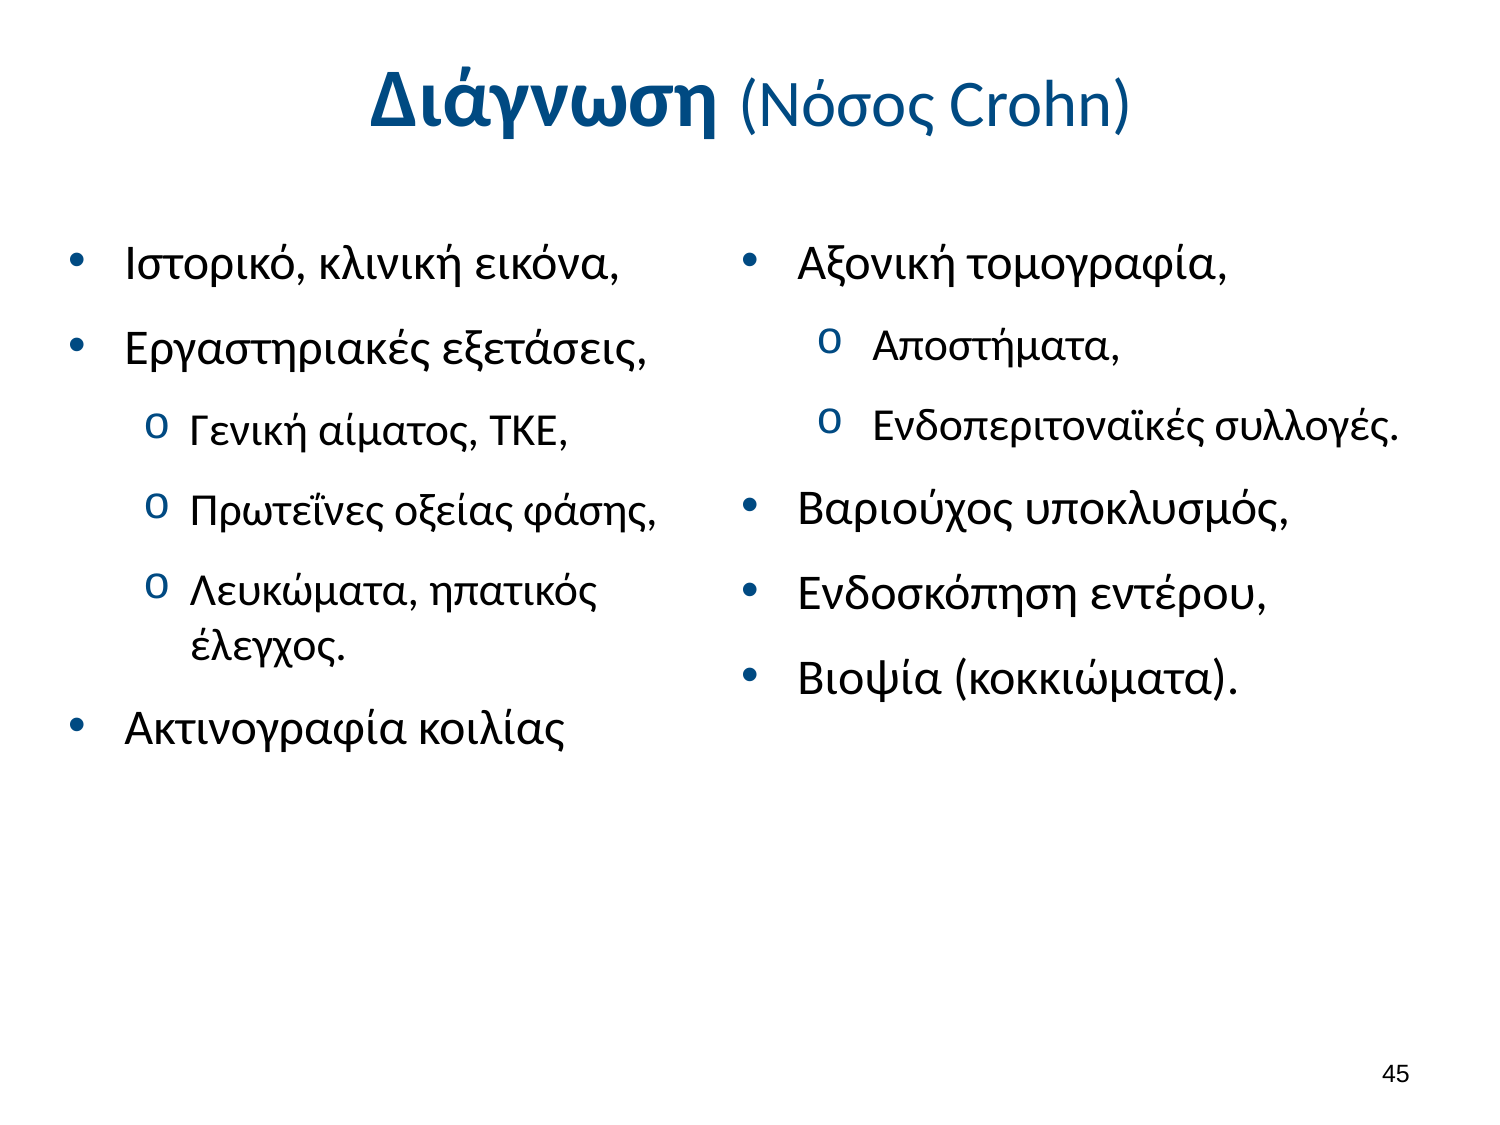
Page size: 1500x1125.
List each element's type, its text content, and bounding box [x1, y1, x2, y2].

list Ιστορικό, κλινική εικόνα, Εργαστηριακές εξετάσεις, Γενική αίματος, ΤΚΕ, Πρωτεΐνες οξείας φάσης, Λευκώματα, ηπατικός έλεγχος. Ακτινογραφία κοιλίας [53, 221, 776, 808]
title Διάγνωση (Νόσος Crohn) [76, 19, 1427, 169]
text_box Αξονική τομογραφία, Αποστήματα, Ενδοπεριτοναϊκές συλλογές. Βαριούχος υποκλυσμός, Ενδοσκόπηση εντέρου, Βιοψία (κοκκιώματα). [726, 221, 1477, 712]
slide_number 44 [1074, 1042, 1425, 1103]
